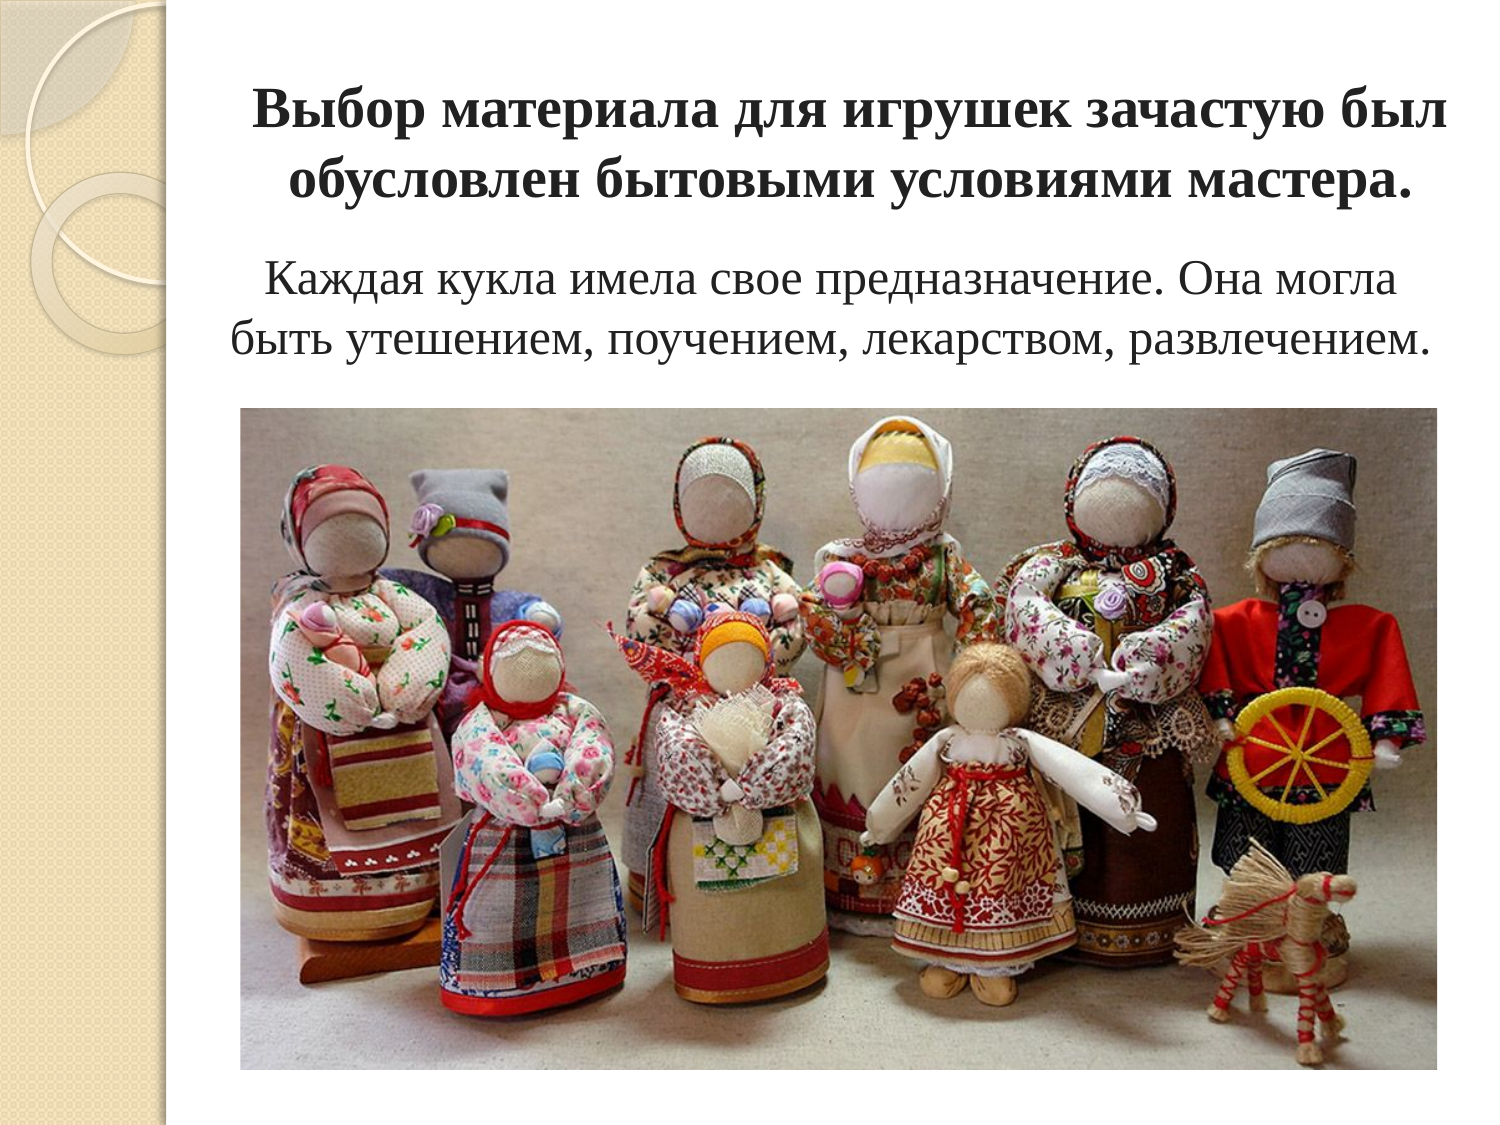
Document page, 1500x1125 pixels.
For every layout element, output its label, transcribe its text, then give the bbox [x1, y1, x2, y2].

title Выбор материала для игрушек зачастую был обусловлен бытовыми условиями мастера. [235, 45, 1466, 233]
picture [240, 408, 1438, 1071]
list Каждая кукла имела свое предназначение. Она могла быть утешением, поучением, лекарством, развлечением. [183, 237, 1466, 1025]
